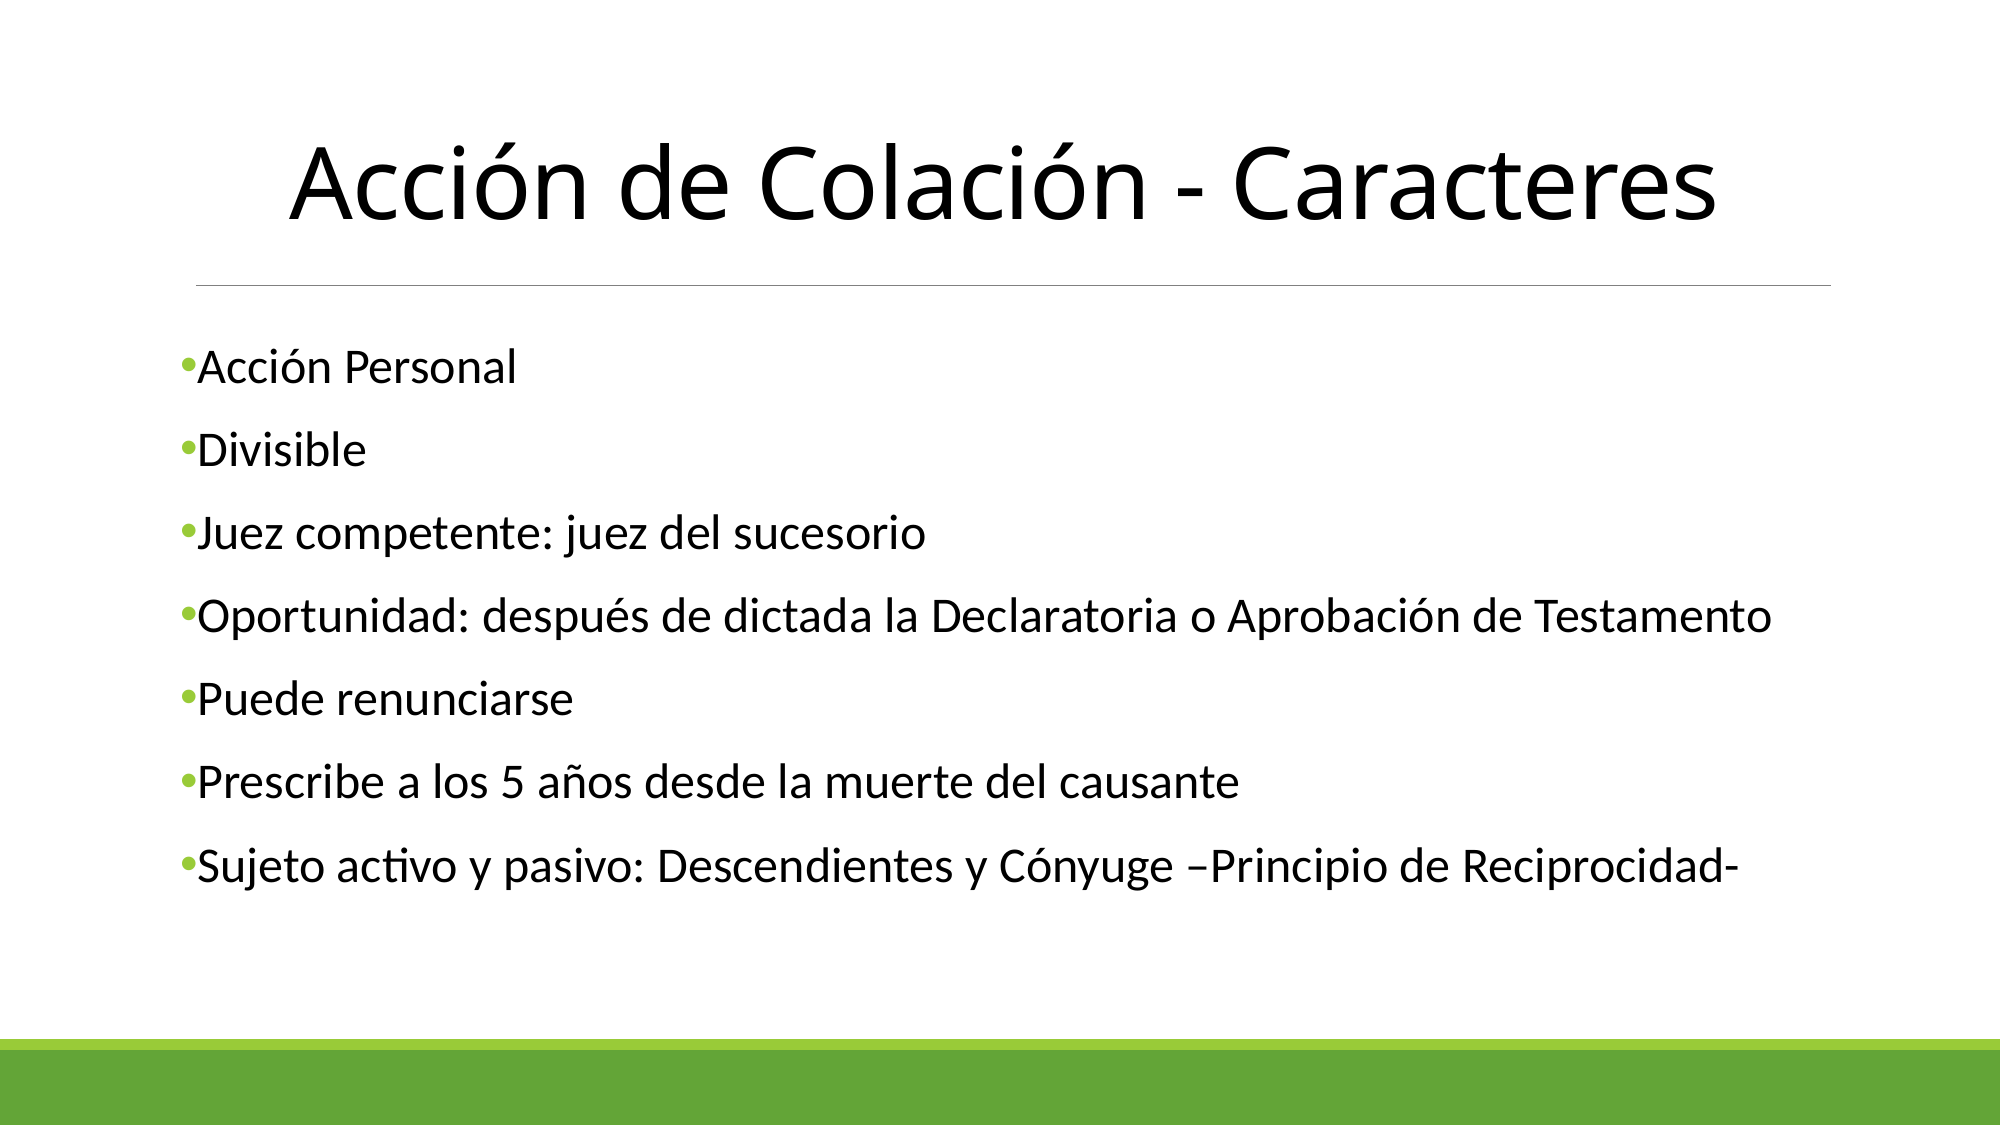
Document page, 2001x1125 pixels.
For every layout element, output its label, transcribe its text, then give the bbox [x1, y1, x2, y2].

title Acción de Colación - Caracteres [180, 47, 1830, 248]
list Acción Personal Divisible Juez competente: juez del sucesorio Oportunidad: después de dictada la Declaratoria o Aprobación de Testamento Puede renunciarse Prescribe a los 5 años desde la muerte del causante Sujeto activo y pasivo: Descendientes y Cónyuge –Principio de Reciprocidad- [180, 332, 1830, 990]
